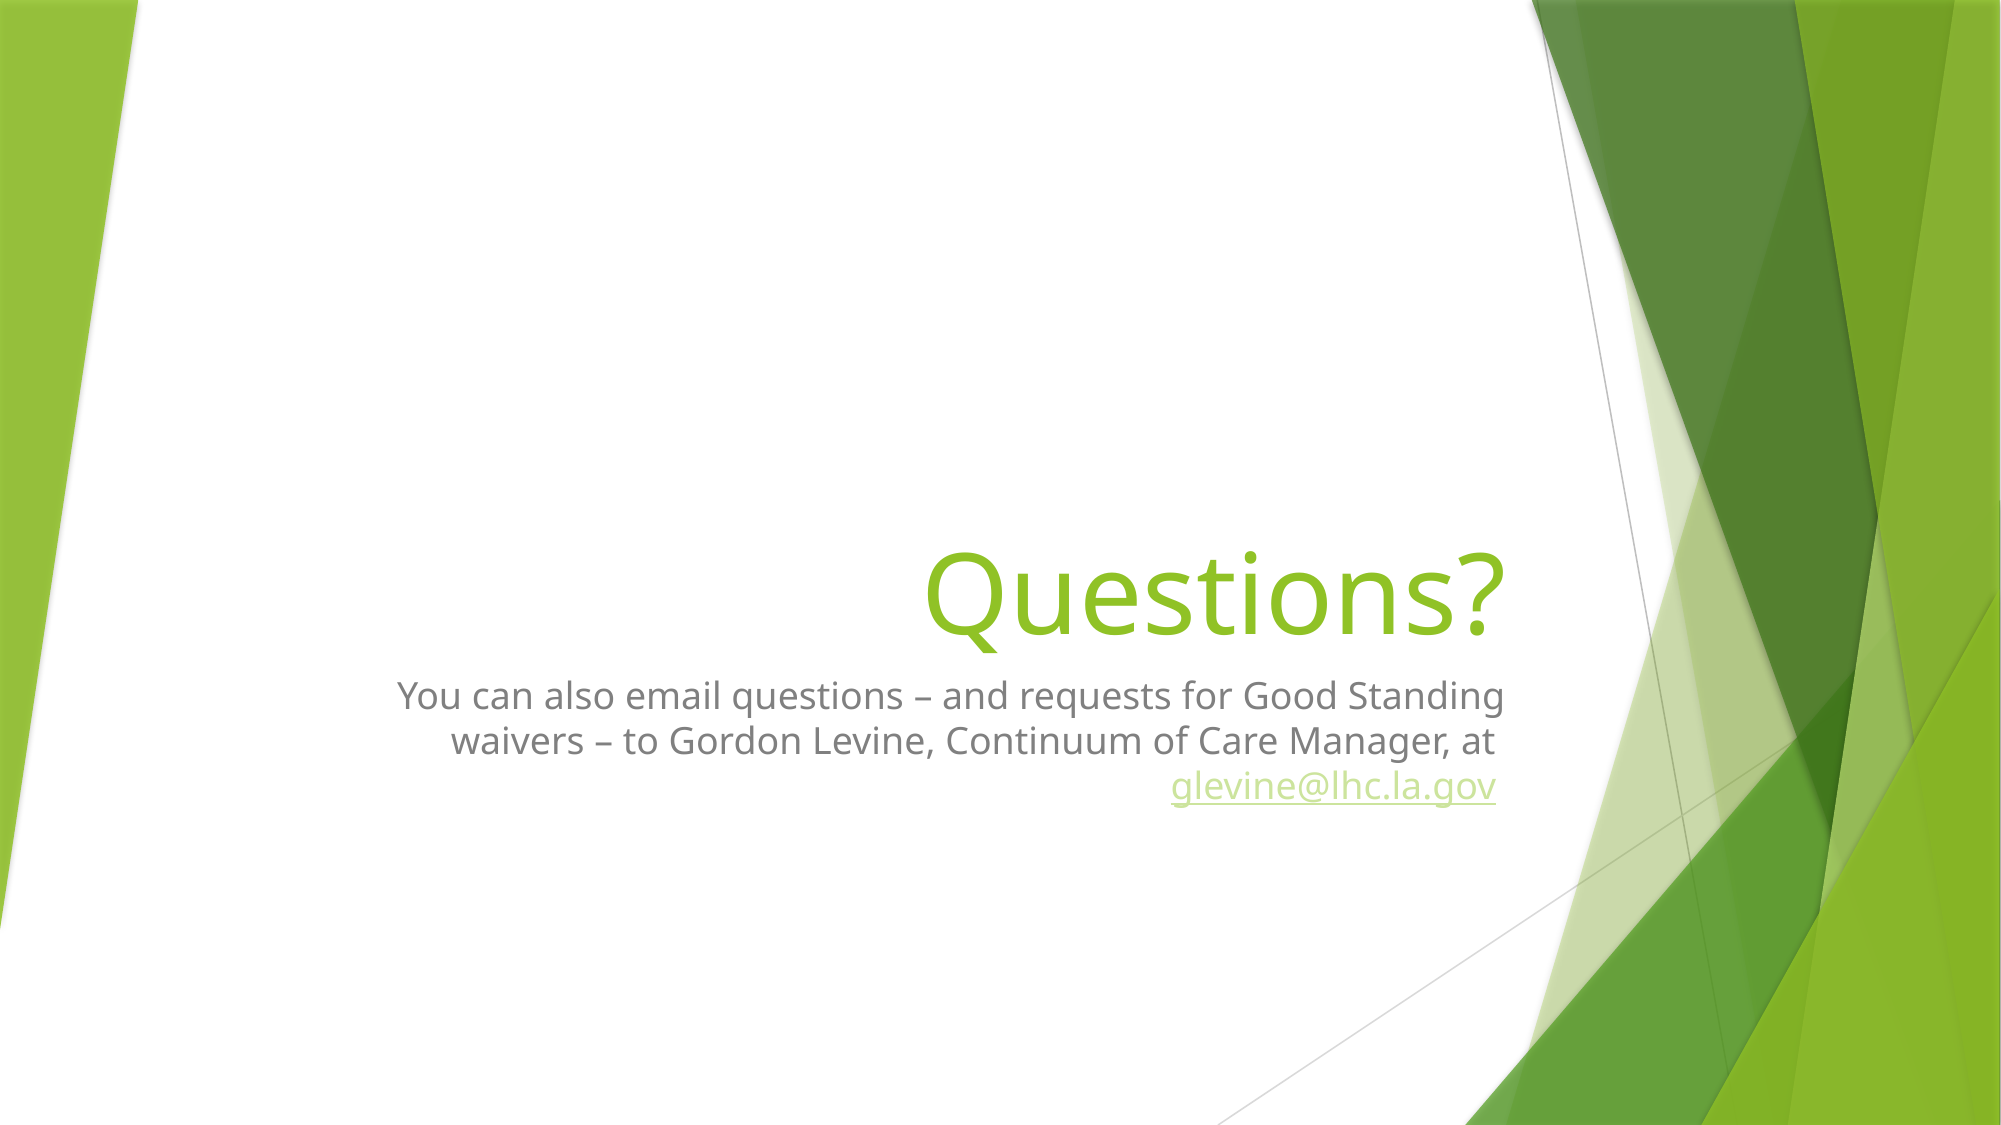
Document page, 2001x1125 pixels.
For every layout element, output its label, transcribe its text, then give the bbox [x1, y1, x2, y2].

title Questions? [247, 394, 1522, 664]
subtitle You can also email questions – and requests for Good Standing waivers – to Gordon Levine, Continuum of Care Manager, at glevine@lhc.la.gov [247, 664, 1522, 845]
